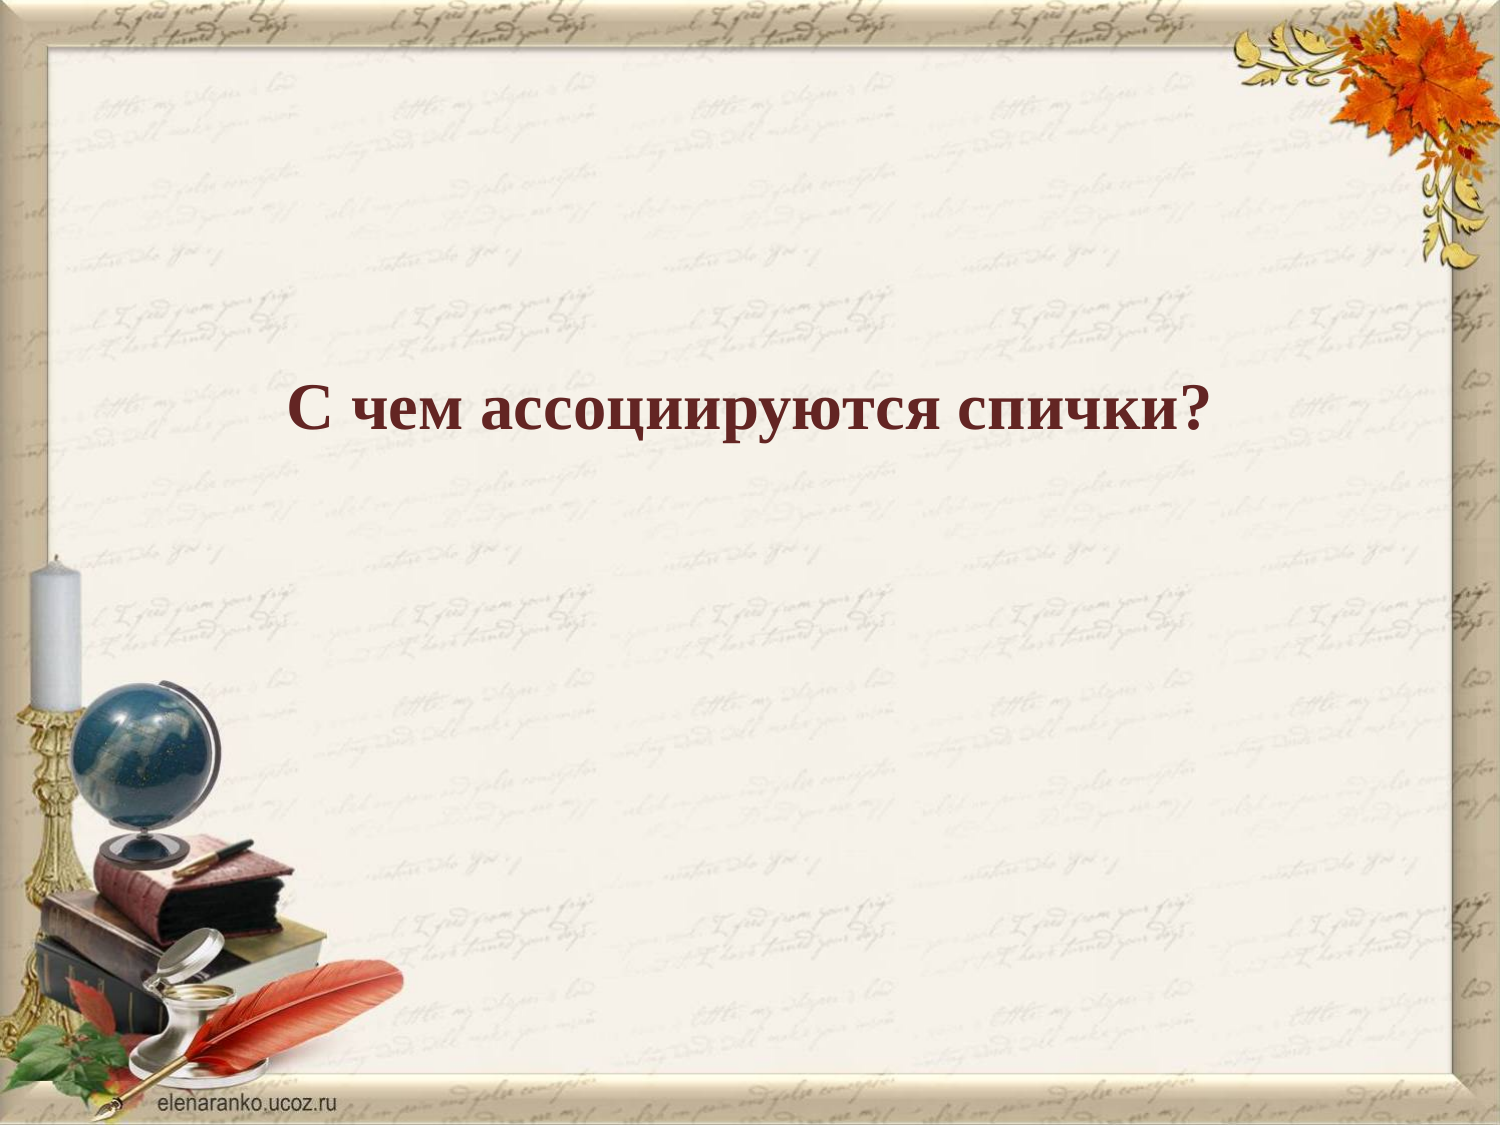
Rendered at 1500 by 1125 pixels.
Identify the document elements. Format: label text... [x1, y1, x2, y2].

list С чем ассоциируются спички? [75, 262, 1425, 1005]
picture [0, 0, 1500, 1125]
